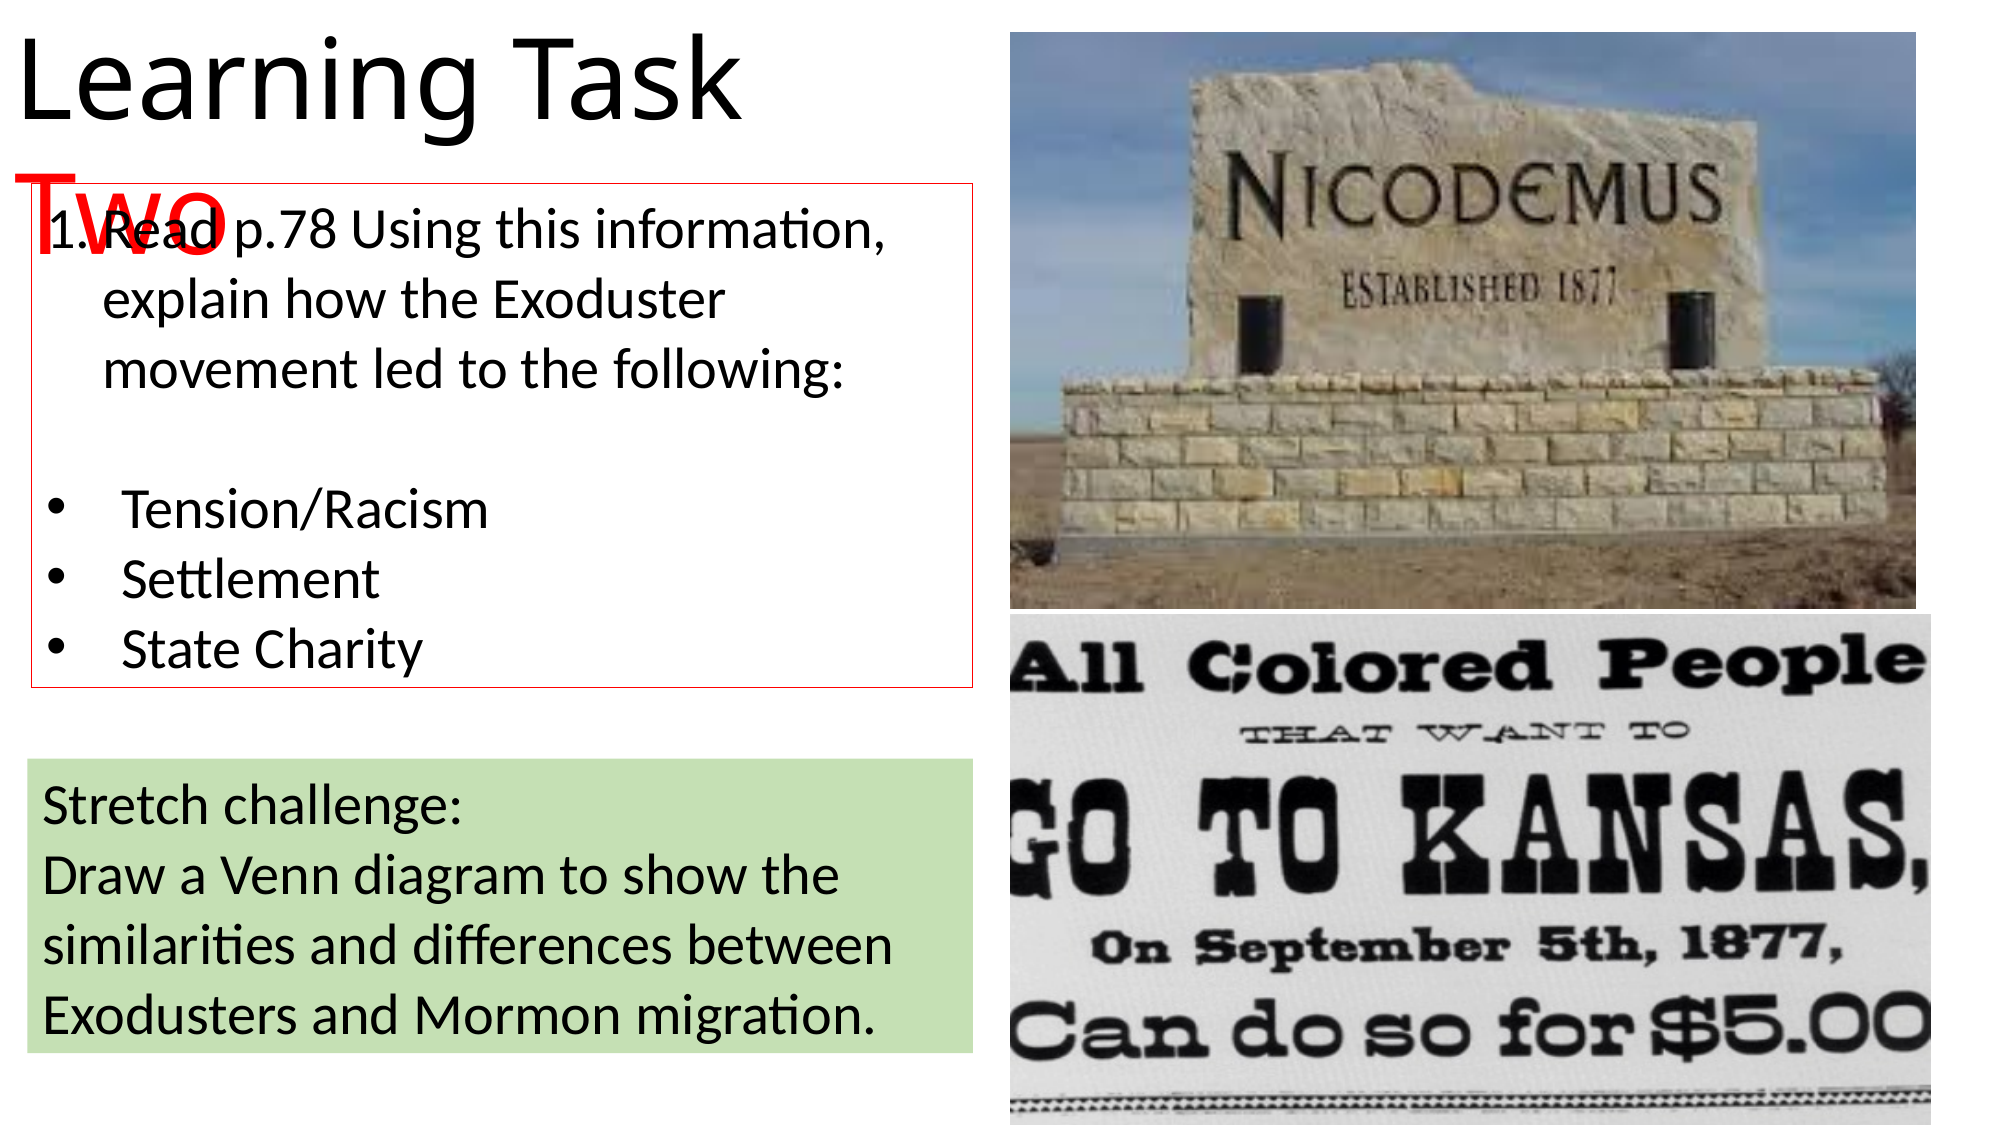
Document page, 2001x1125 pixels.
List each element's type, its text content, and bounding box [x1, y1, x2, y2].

text_box Learning Task Two [0, 0, 973, 285]
picture [1010, 614, 1931, 1125]
picture [1010, 32, 1916, 609]
text_box Stretch challenge: Draw a Venn diagram to show the similarities and differences between Exodusters and Mormon migration. [27, 758, 973, 1054]
text_box Read p.78 Using this information, explain how the Exoduster movement led to the following: Tension/Racism Settlement State Charity [31, 183, 973, 688]
